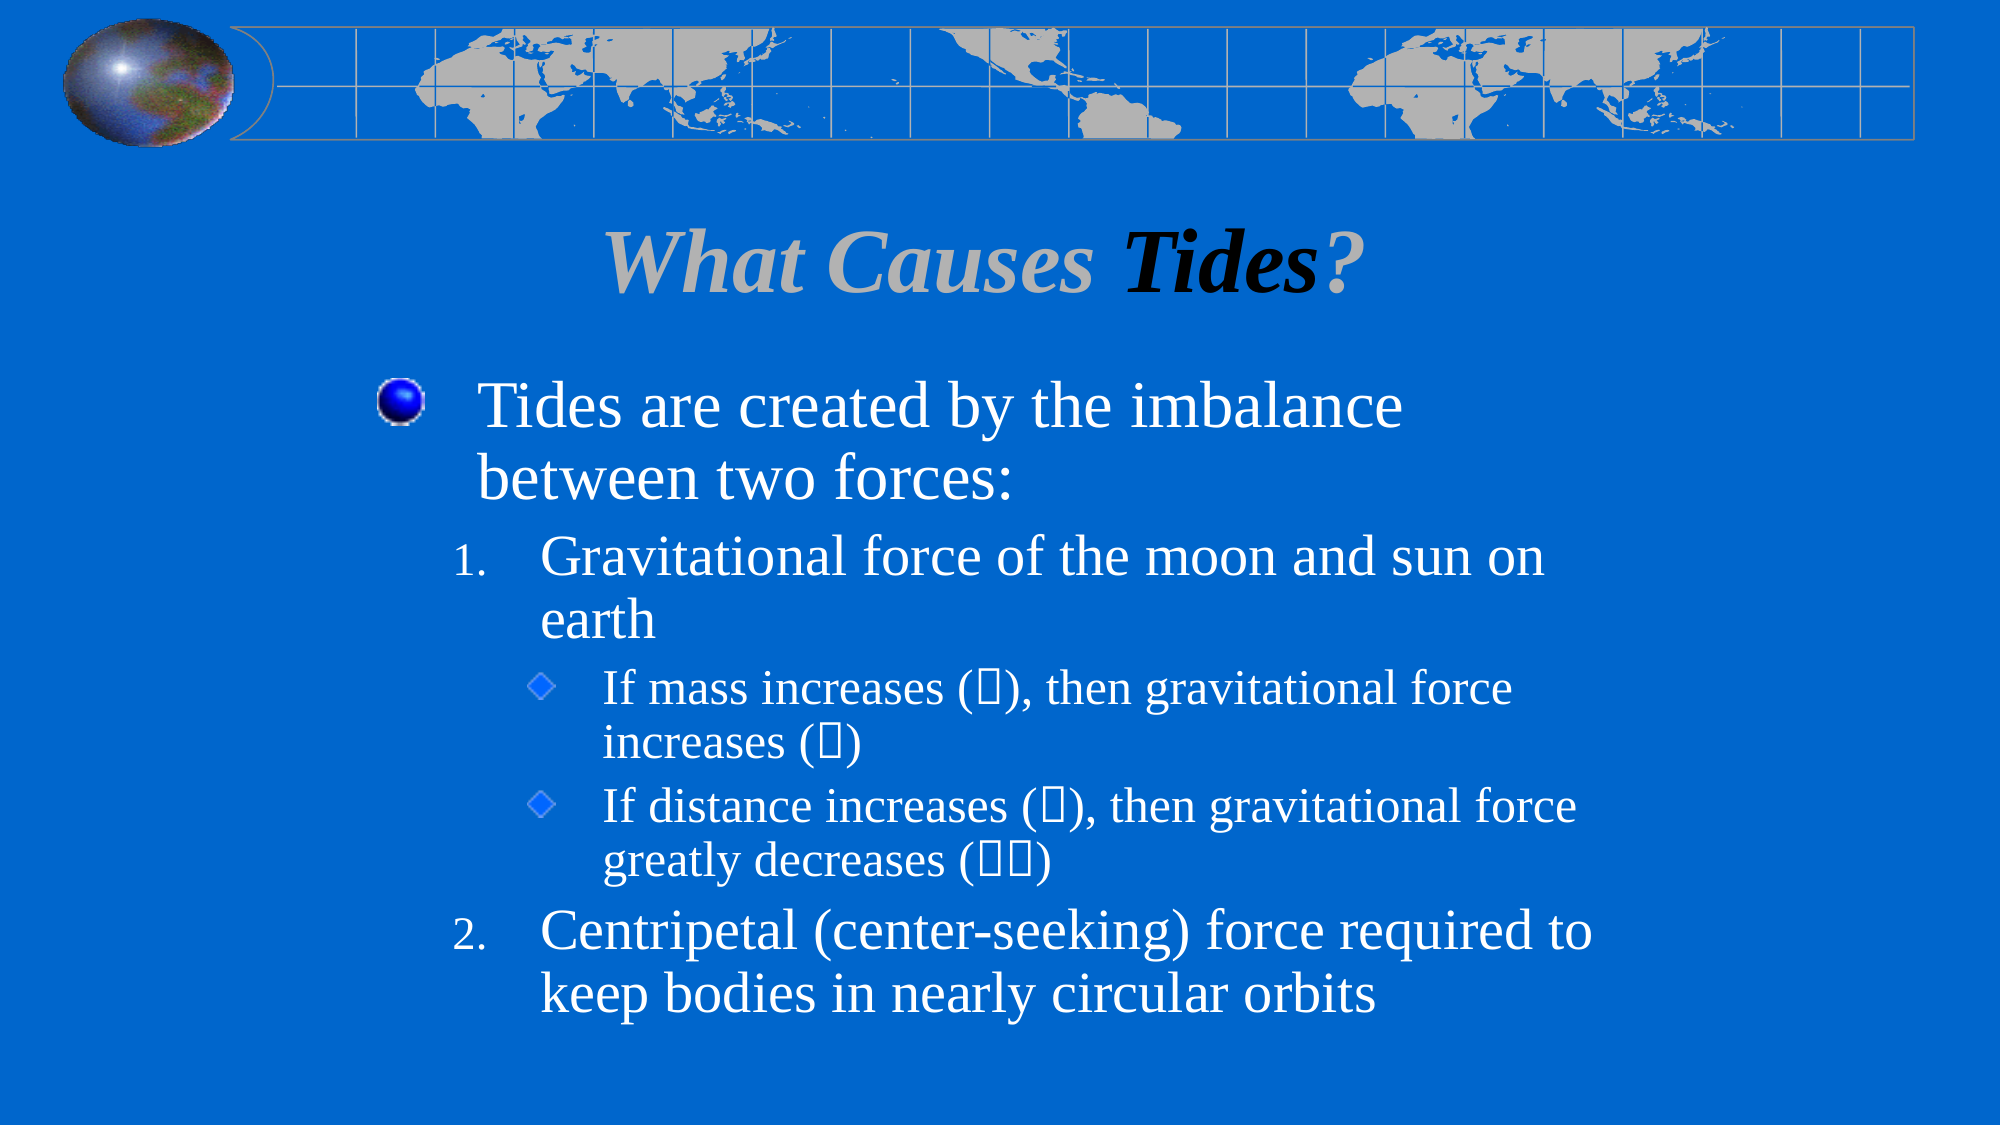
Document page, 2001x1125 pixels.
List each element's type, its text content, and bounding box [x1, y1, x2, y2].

list Tides are created by the imbalance between two forces: Gravitational force of the moon and sun on earth If mass increases (), then gravitational force increases () If distance increases (), then gravitational force greatly decreases () Centripetal (center-seeking) force required to keep bodies in nearly circular orbits [362, 362, 1638, 1063]
picture [377, 378, 425, 426]
picture [527, 789, 556, 818]
picture [57, 14, 253, 151]
picture [527, 671, 556, 700]
title What Causes Tides? [133, 162, 1834, 350]
